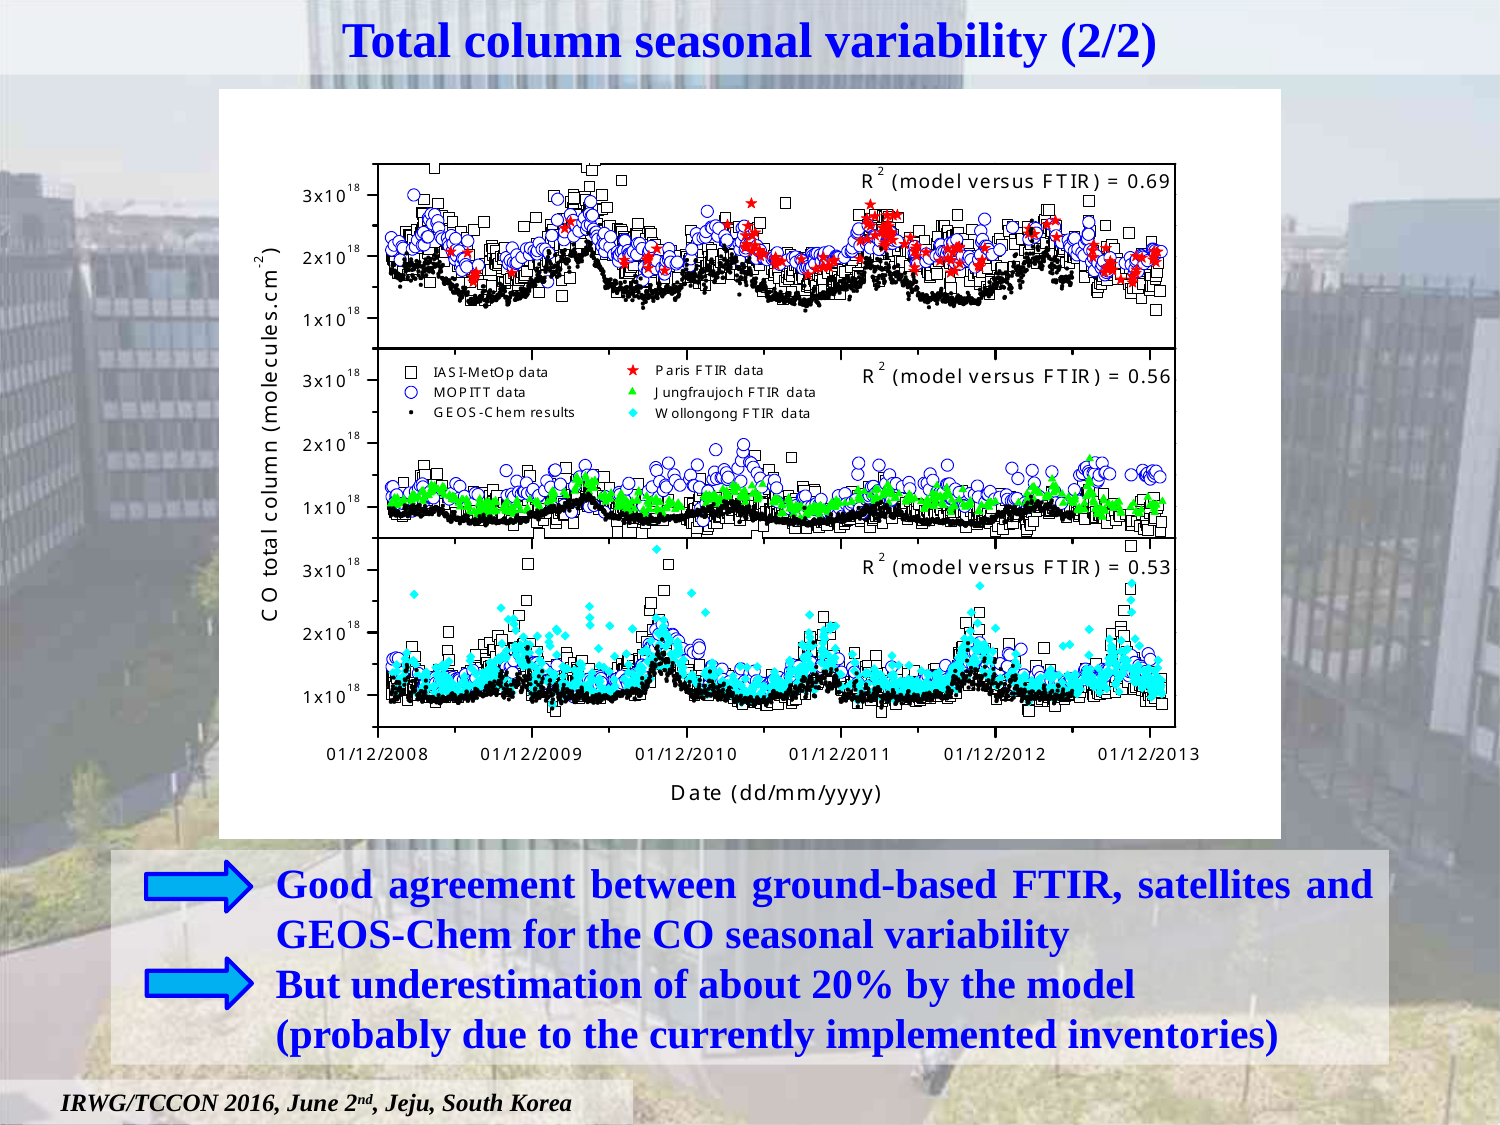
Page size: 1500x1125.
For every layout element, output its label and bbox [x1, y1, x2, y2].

picture [0, 0, 1500, 1125]
text_box [218, 88, 1282, 840]
